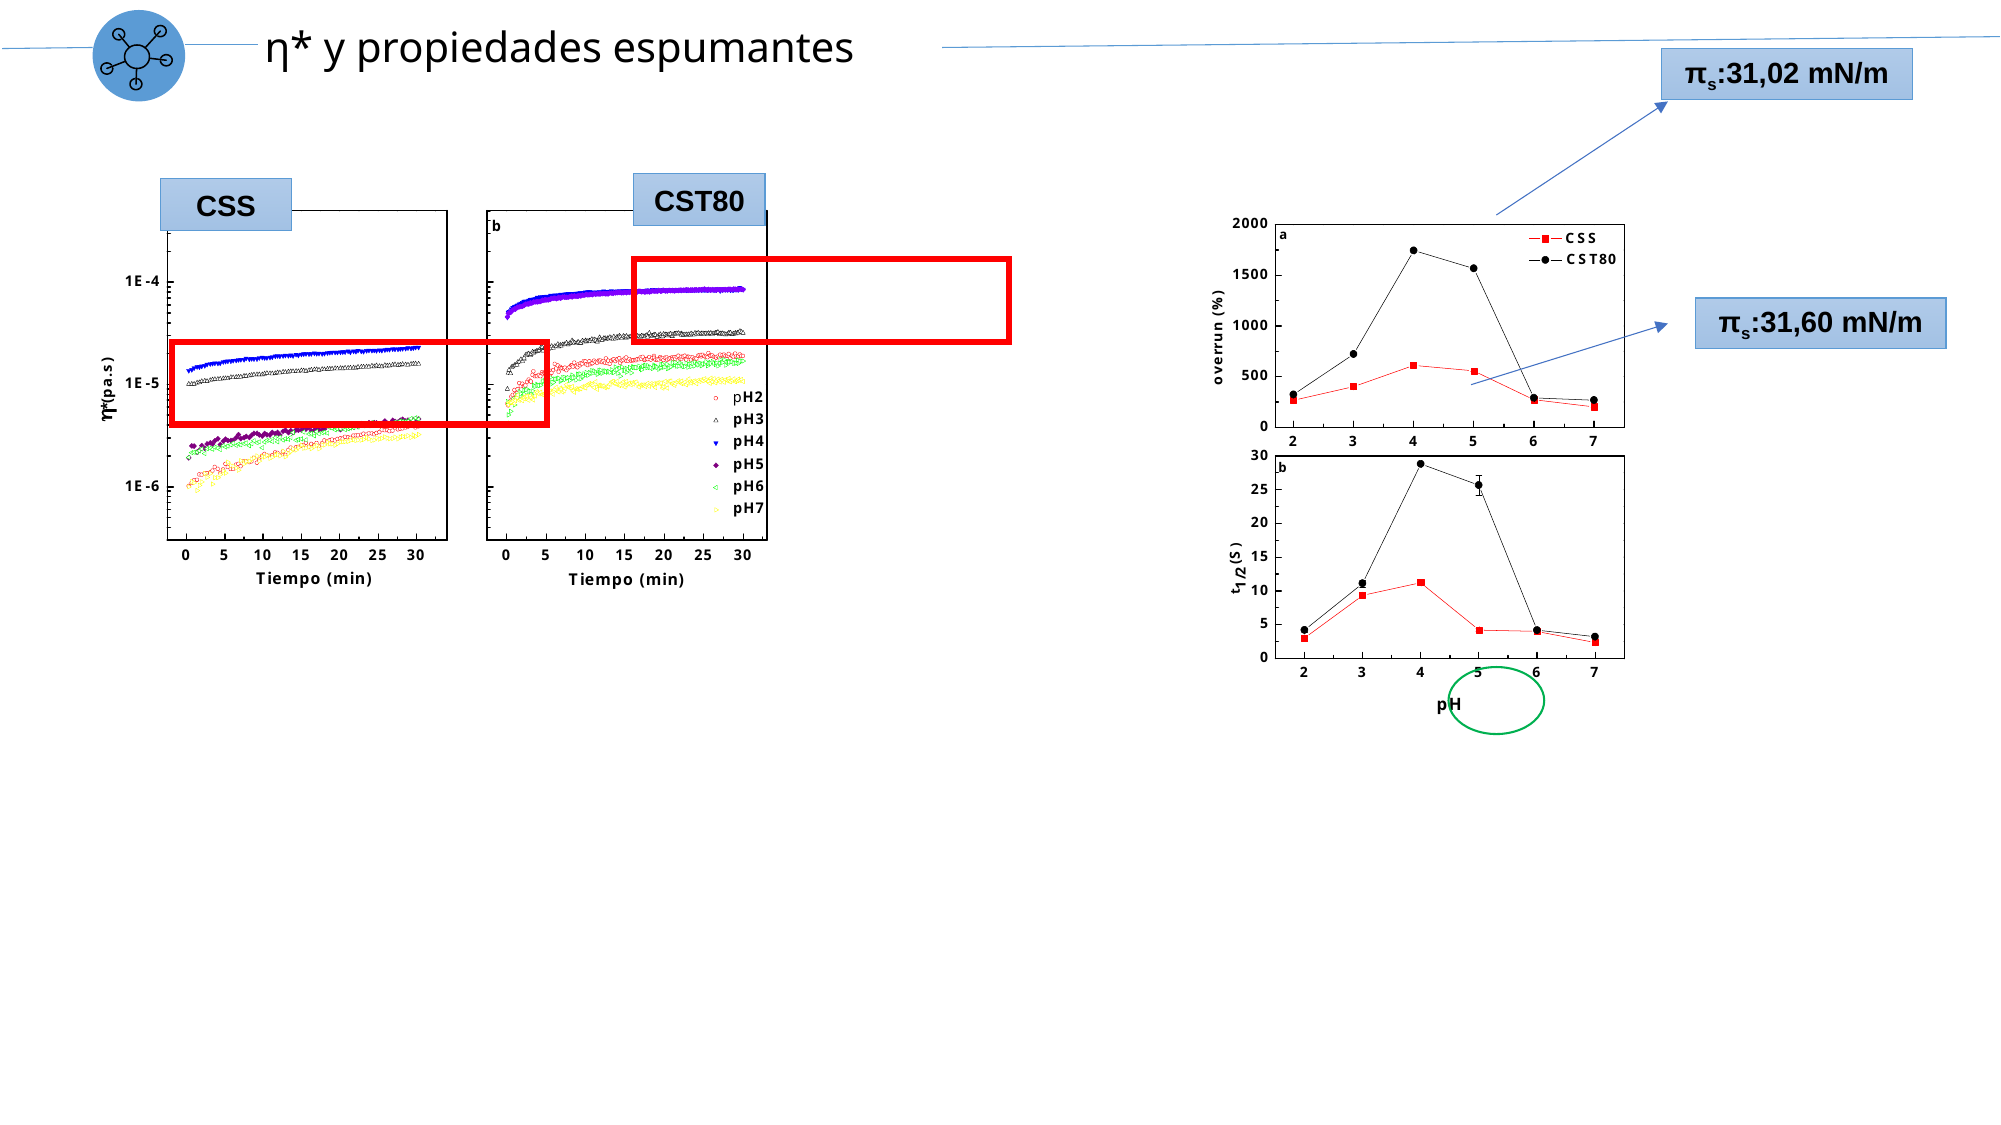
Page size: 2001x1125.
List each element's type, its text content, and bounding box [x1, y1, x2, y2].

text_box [1471, 323, 1668, 385]
text_box πs:31,02 mN/m [1661, 48, 1913, 100]
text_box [942, 36, 2000, 48]
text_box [92, 10, 186, 102]
picture [1205, 166, 1787, 890]
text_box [1496, 101, 1668, 215]
picture [47, 166, 1047, 716]
text_box πs:31,60 mN/m [1787, 297, 1947, 349]
text_box η* y propiedades espumantes [249, 13, 1735, 79]
